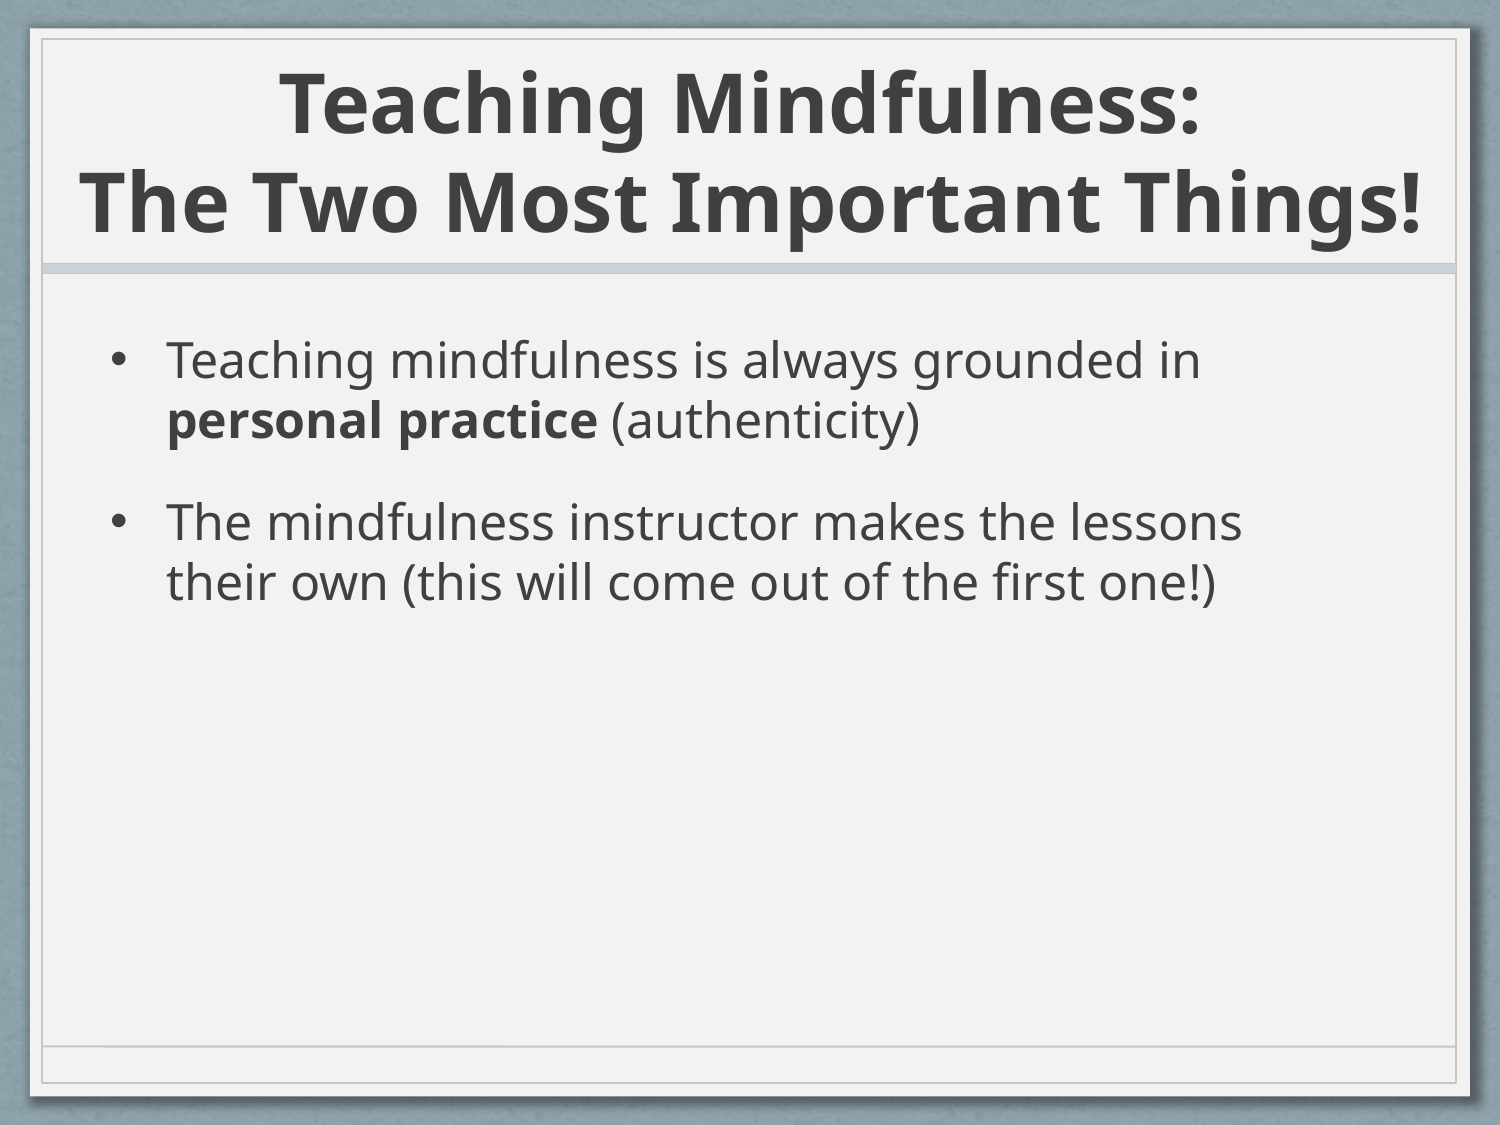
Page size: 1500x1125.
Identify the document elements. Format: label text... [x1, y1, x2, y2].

list Teaching mindfulness is always grounded in personal practice (authenticity) The mindfulness instructor makes the lessons their own (this will come out of the first one!) [94, 320, 1356, 966]
title Teaching Mindfulness: The Two Most Important Things! [58, 40, 1446, 260]
